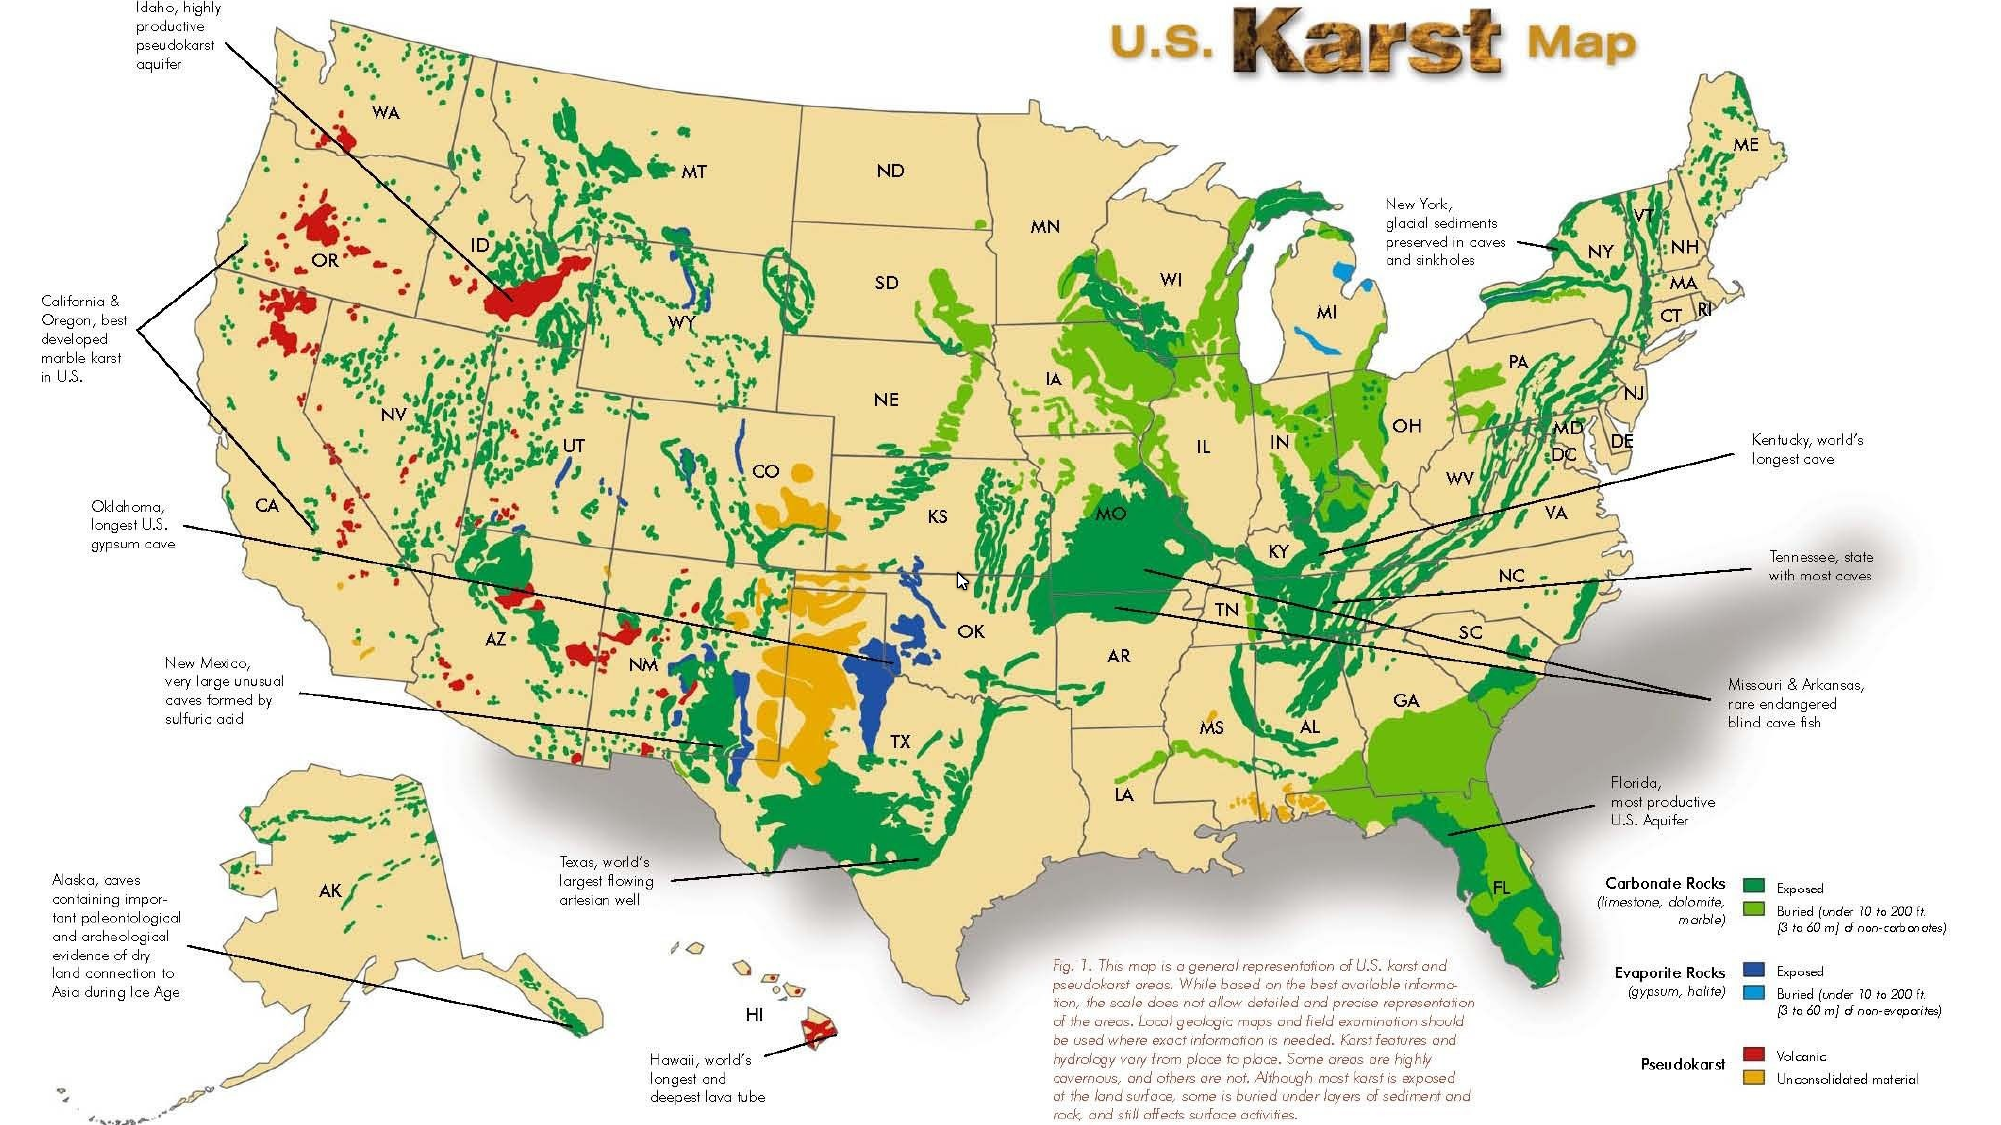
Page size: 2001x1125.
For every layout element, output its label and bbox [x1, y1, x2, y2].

list [0, 0, 2000, 1125]
